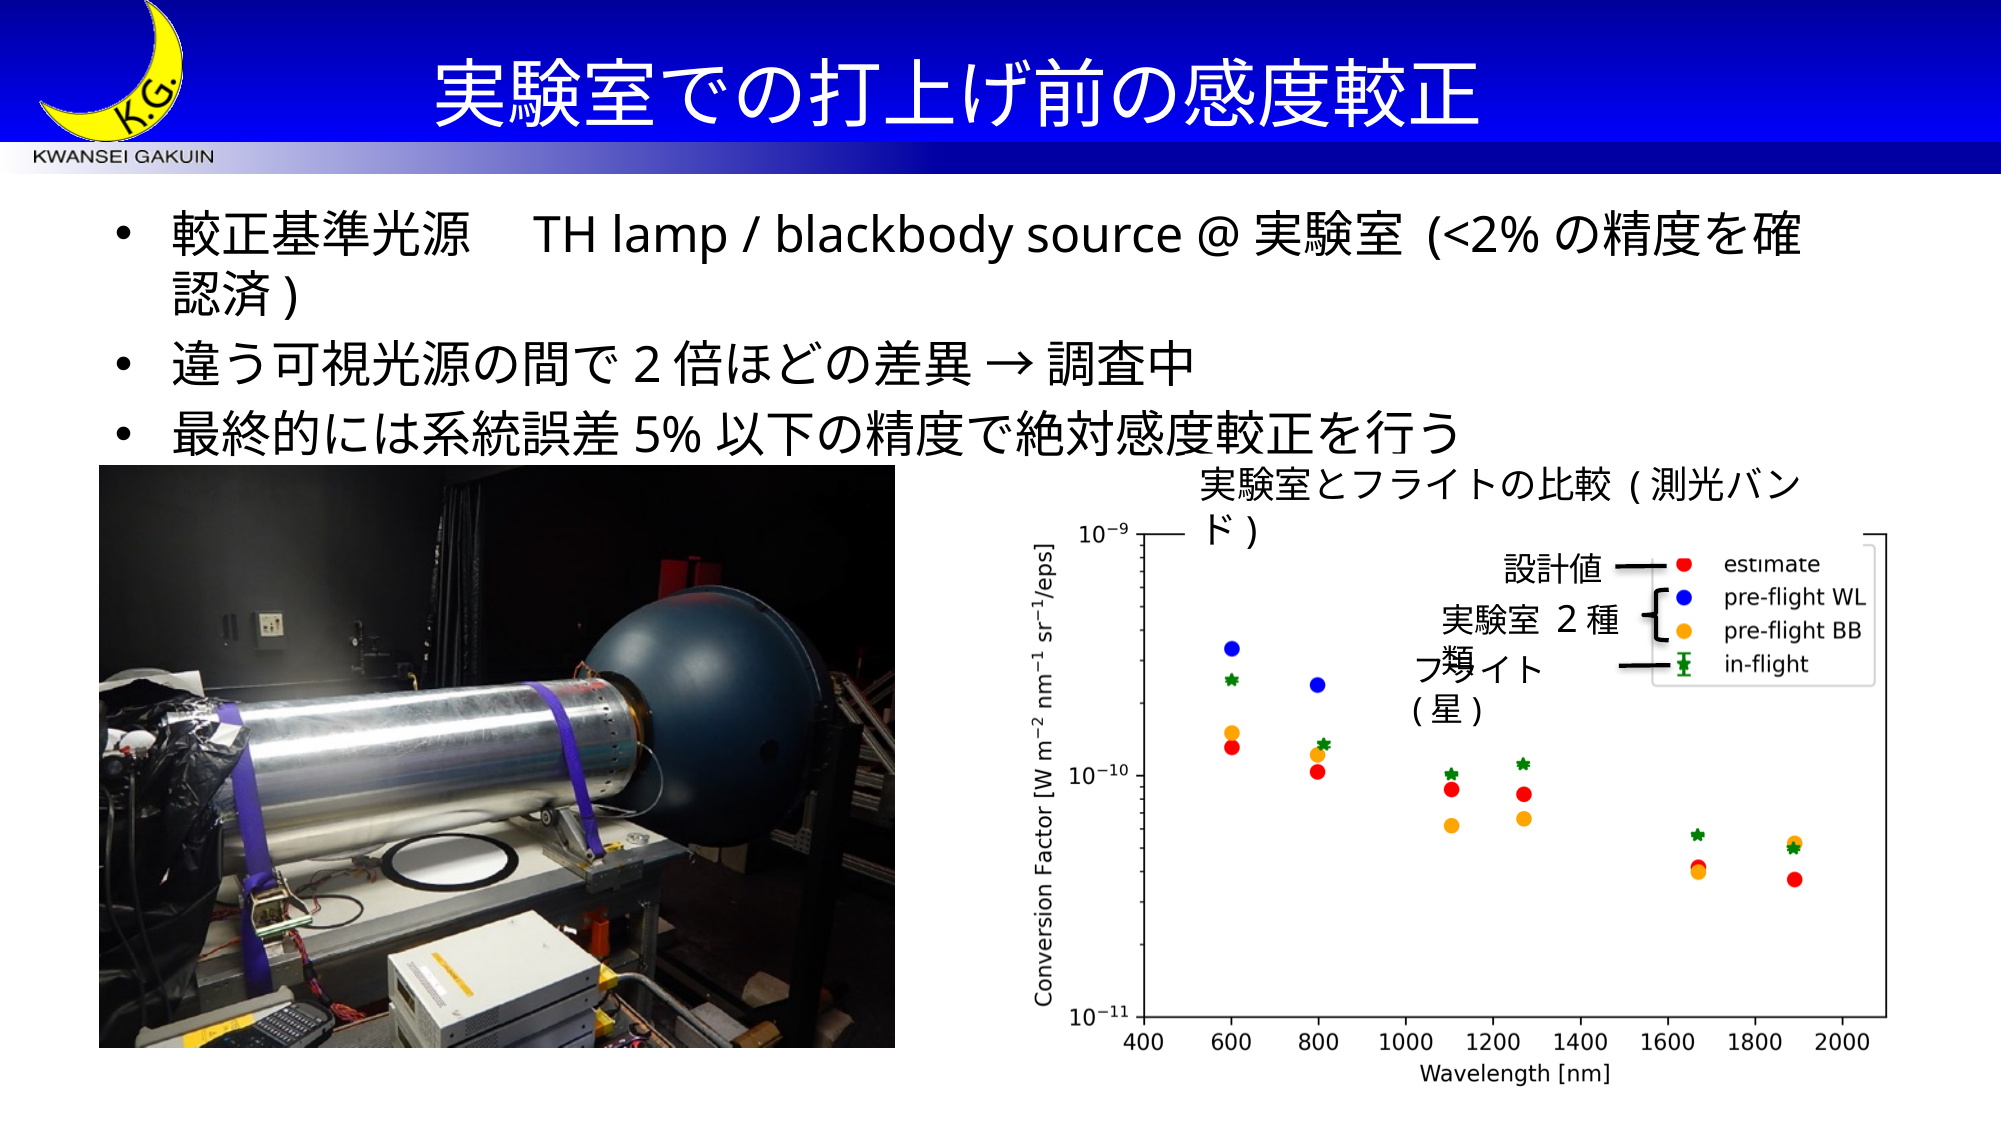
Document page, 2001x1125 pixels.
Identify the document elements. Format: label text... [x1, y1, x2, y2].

title 実験室での打上げ前の感度較正 [181, 0, 1733, 144]
list 較正基準光源 TH lamp / blackbody source @実験室 (<2%の精度を確認済) 違う可視光源の間で2倍ほどの差異 → 調査中 最終的には系統誤差5%以下の精度で絶対感度較正を行う [99, 195, 1865, 429]
picture [99, 465, 895, 1048]
text_box 実験室とフライトの比較 (測光バンド) [1184, 453, 1864, 512]
picture [1023, 514, 1901, 1097]
picture [34, 150, 213, 163]
picture [39, 0, 181, 142]
